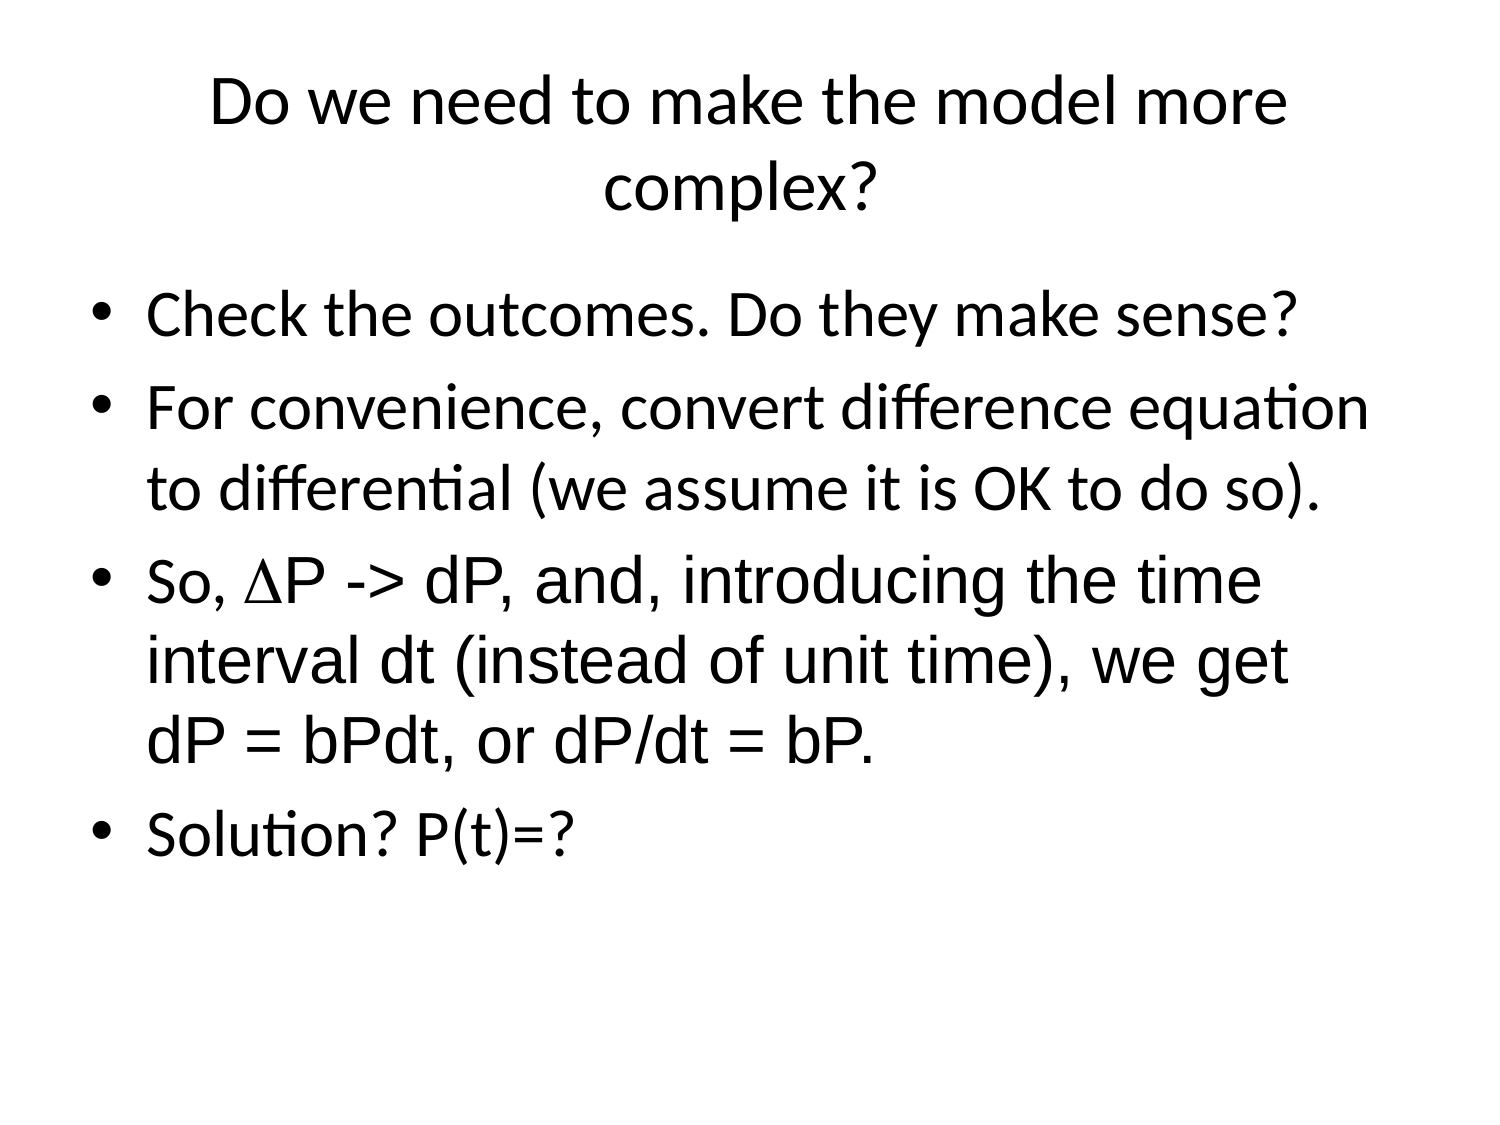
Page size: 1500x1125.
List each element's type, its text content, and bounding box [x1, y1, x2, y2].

title Do we need to make the model more complex? [75, 45, 1425, 233]
list Check the outcomes. Do they make sense? For convenience, convert difference equation to differential (we assume it is OK to do so). So, DP -> dP, and, introducing the time interval dt (instead of unit time), we get dP = bPdt, or dP/dt = bP. Solution? P(t)=? [75, 262, 1425, 1005]
